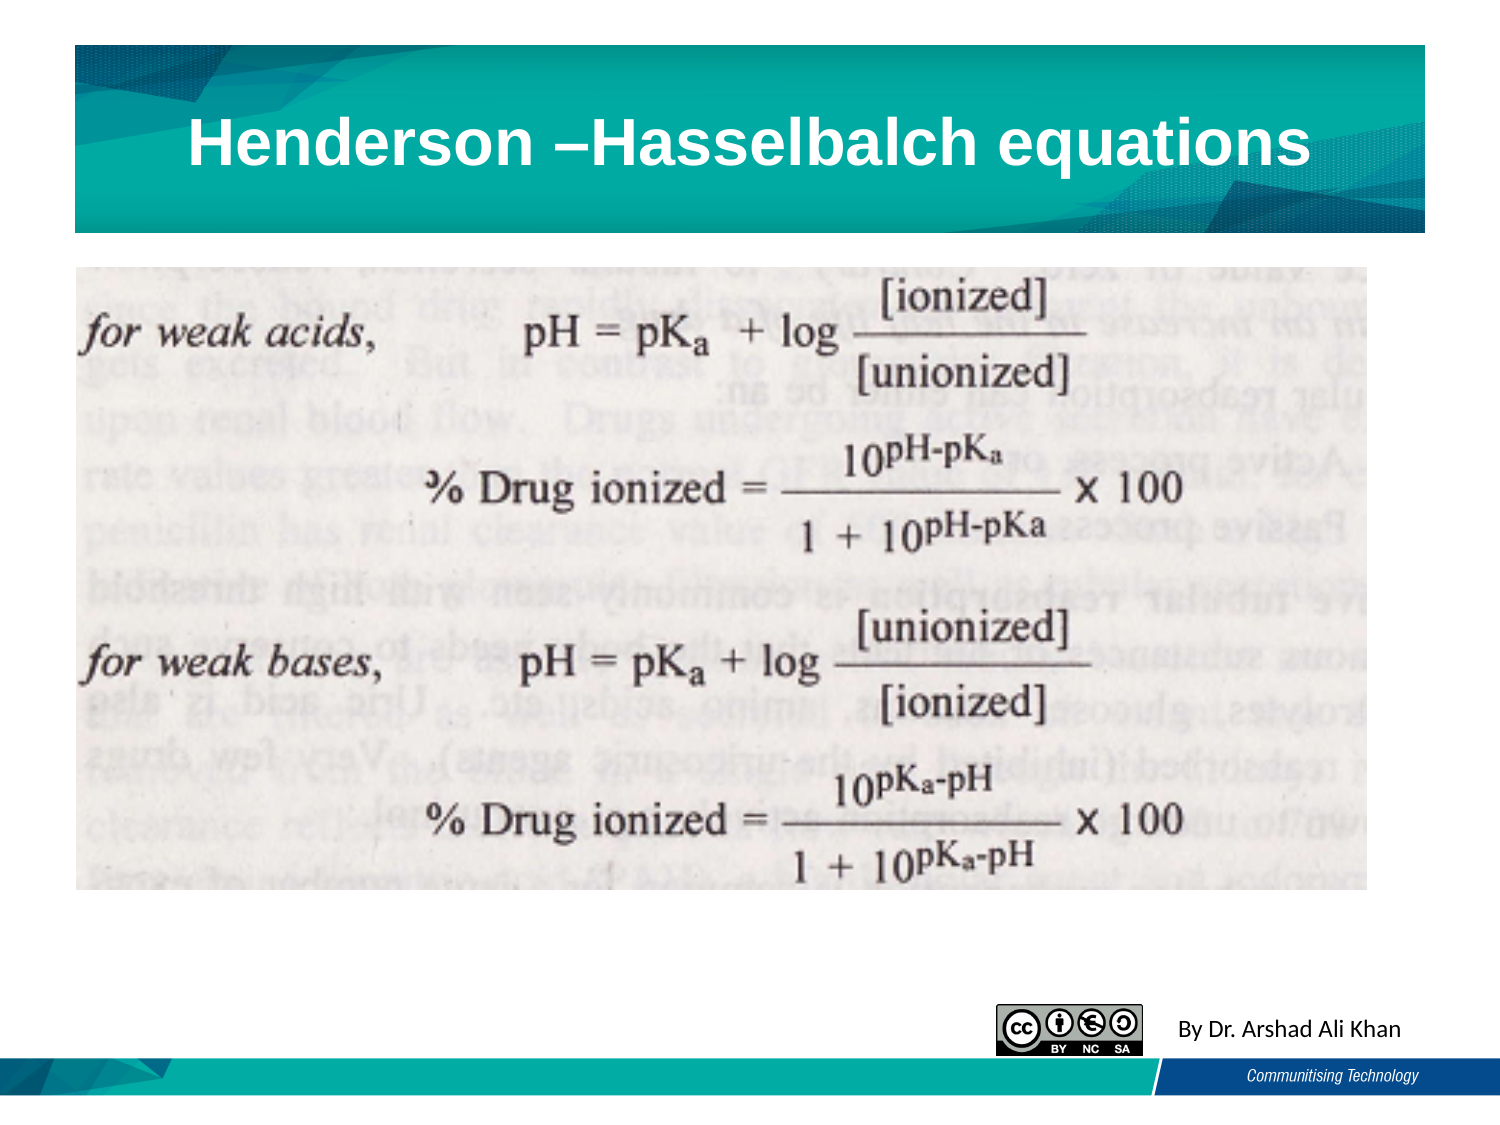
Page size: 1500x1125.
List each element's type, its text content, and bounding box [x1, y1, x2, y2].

title Henderson –Hasselbalch equations [75, 45, 1425, 233]
picture [0, 0, 1500, 1125]
